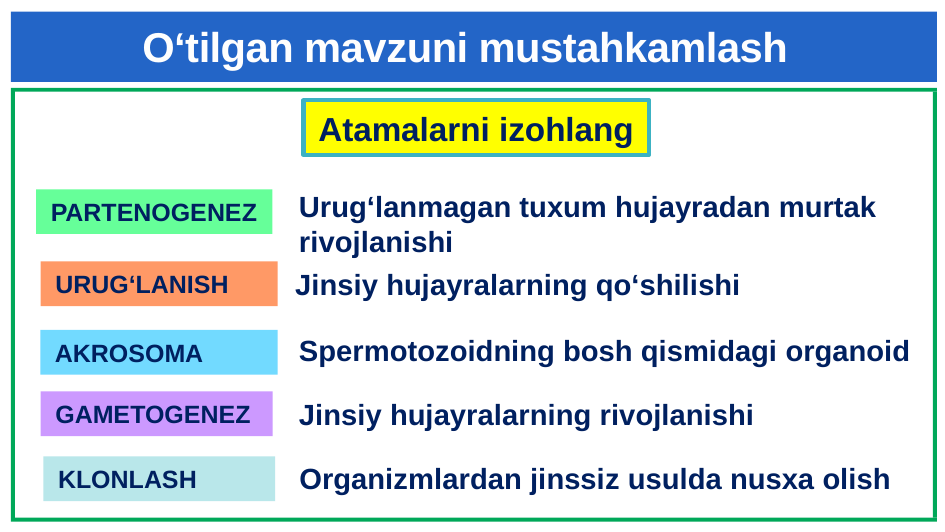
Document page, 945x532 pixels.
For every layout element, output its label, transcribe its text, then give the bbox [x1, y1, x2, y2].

text_box Organizmlardan jinssiz usulda nusxa olish [284, 452, 907, 503]
text_box Jinsiy hujayralarning qo‘shilishi [280, 258, 756, 309]
text_box AKROSOMA [40, 329, 278, 375]
text_box PARTENOGENEZ [36, 189, 273, 234]
text_box Jinsiy hujayralarning rivojlanishi [284, 388, 770, 439]
text_box Atamalarni izohlang [301, 98, 651, 157]
text_box GAMETOGENEZ [40, 391, 273, 437]
text_box Spermotozoidning bosh qismidagi organoid [284, 325, 926, 375]
text_box Urug‘lanmagan tuxum hujayradan murtak rivojlanishi [284, 181, 901, 266]
text_box URUG‘LANISH [40, 261, 278, 307]
text_box KLONLASH [43, 456, 276, 502]
title O‘tilgan mavzuni mustahkamlash [11, 0, 928, 91]
